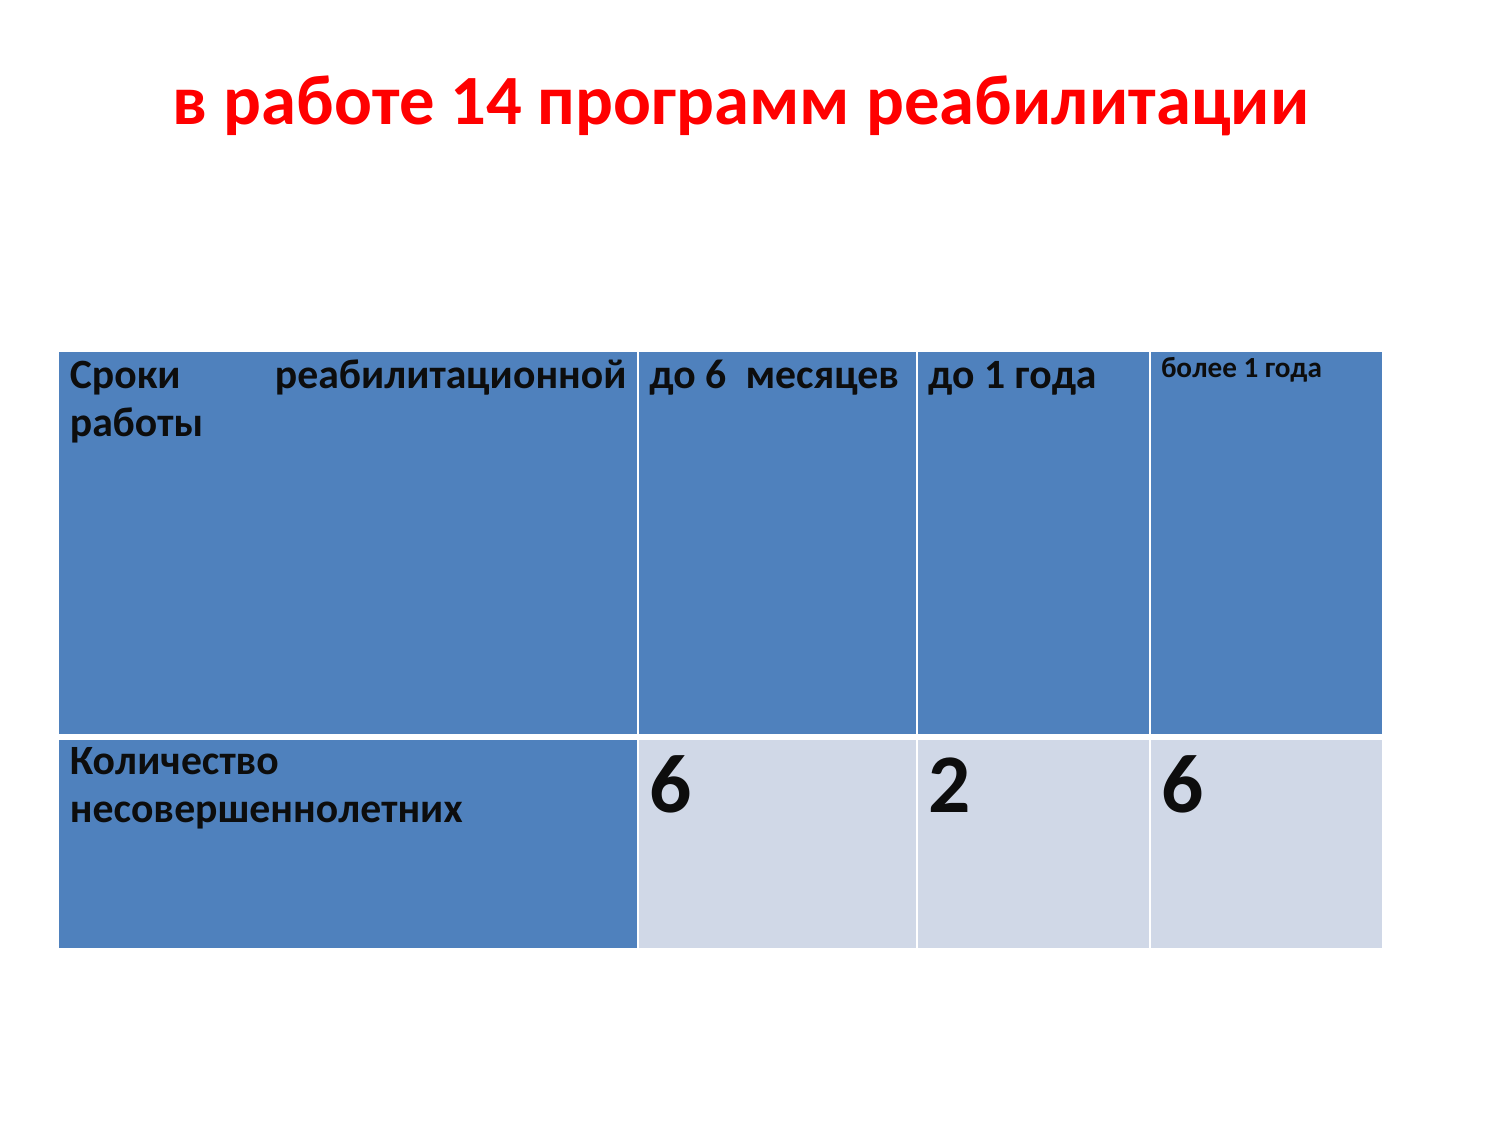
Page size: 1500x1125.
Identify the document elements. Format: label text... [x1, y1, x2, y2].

table_header до 1 года [918, 352, 1149, 734]
table_cell 6 [1151, 740, 1382, 948]
title в работе 14 программ реабилитации [75, 45, 1425, 233]
table_header Сроки реабилитационной работы [59, 352, 637, 734]
table_cell Количество несовершеннолетних [59, 740, 637, 948]
table_cell 2 [918, 740, 1149, 948]
table_cell 6 [639, 740, 916, 948]
table_header до 6 месяцев [639, 352, 916, 734]
table_header более 1 года [1151, 352, 1382, 734]
